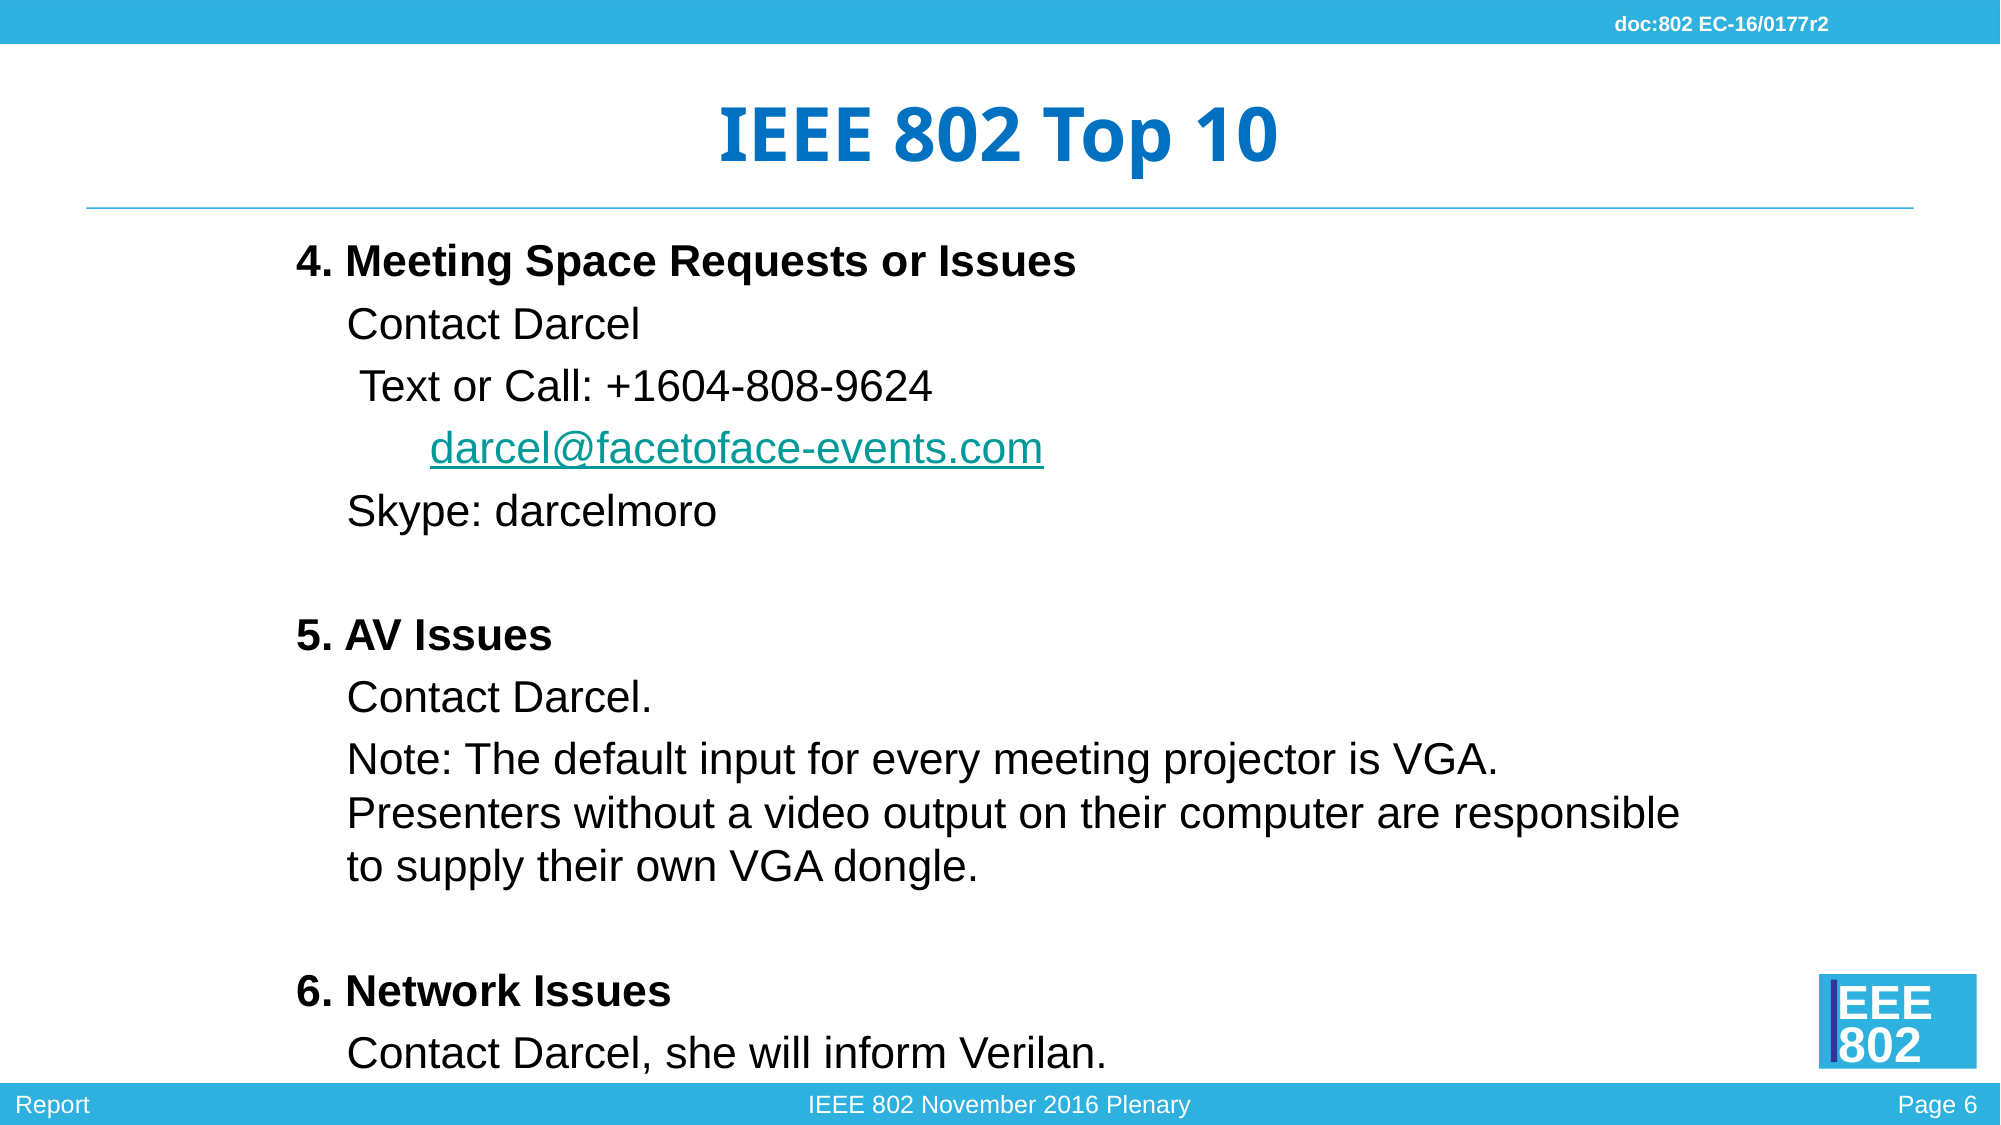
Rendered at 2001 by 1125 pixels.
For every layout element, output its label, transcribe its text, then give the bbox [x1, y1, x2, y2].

title IEEE 802 Top 10 [99, 66, 1900, 197]
list 4. Meeting Space Requests or Issues Contact Darcel Text or Call: +1604-808-9624 darcel@facetoface-events.com Skype: darcelmoro 5. AV Issues Contact Darcel. Note: The default input for every meeting projector is VGA. Presenters without a video output on their computer are responsible to supply their own VGA dongle. 6. Network Issues Contact Darcel, she will inform Verilan. [281, 224, 1741, 1086]
